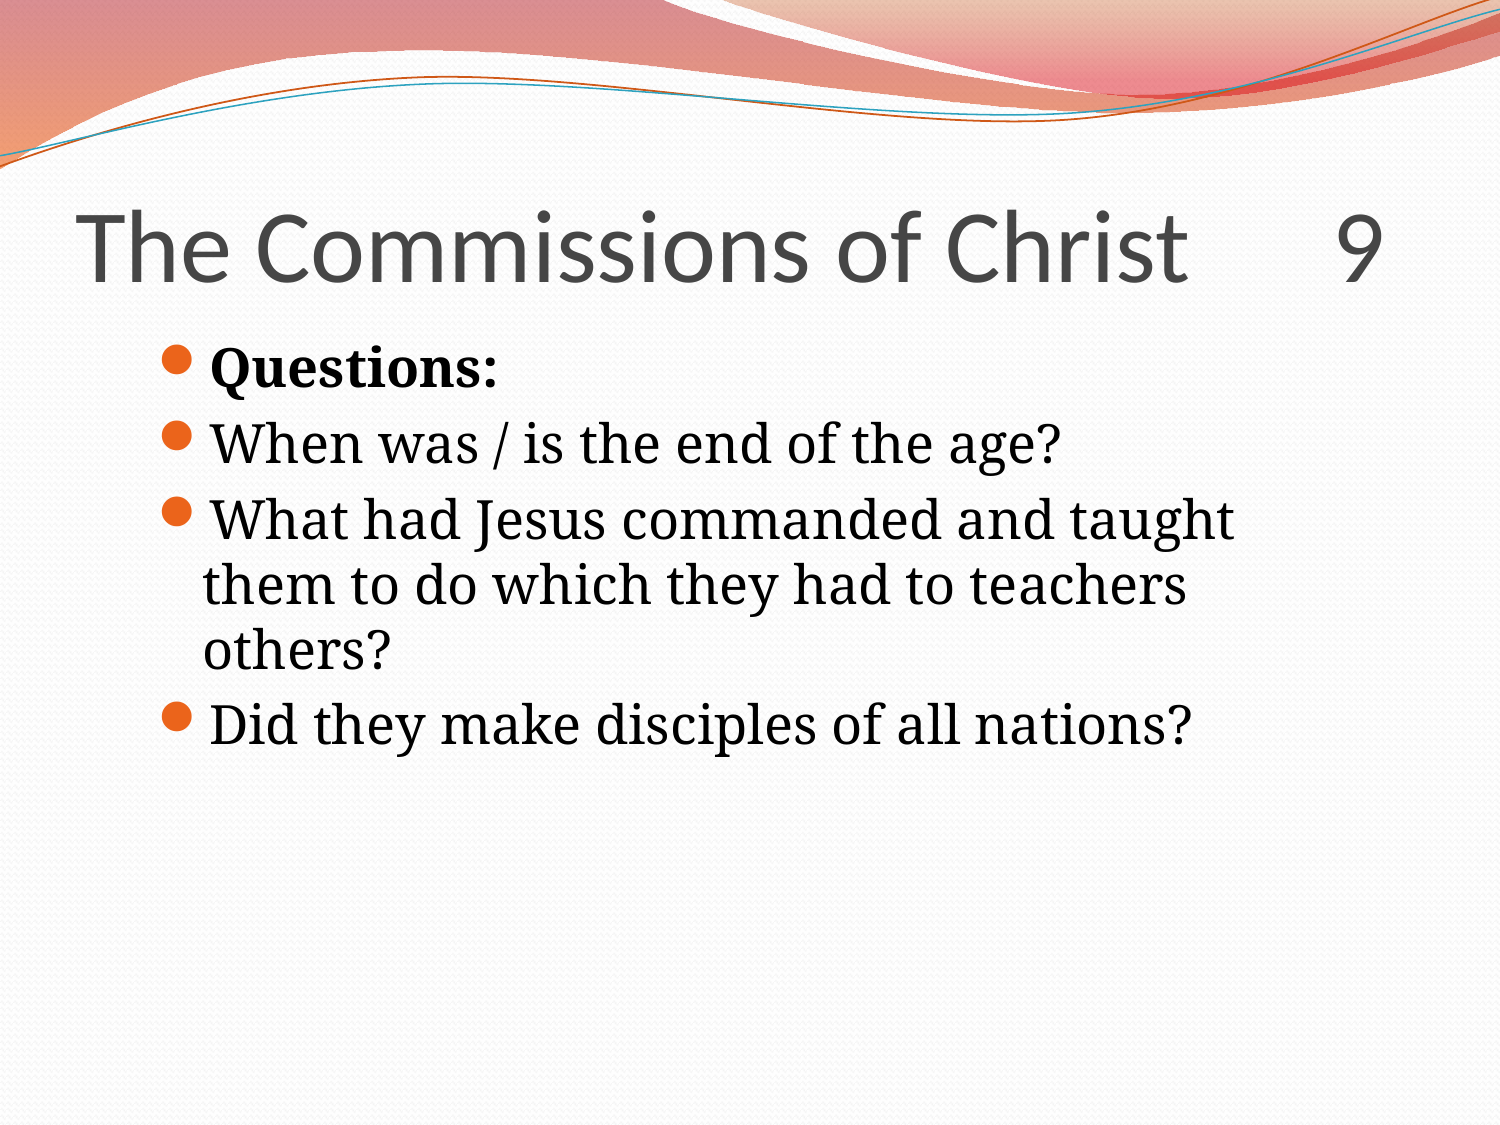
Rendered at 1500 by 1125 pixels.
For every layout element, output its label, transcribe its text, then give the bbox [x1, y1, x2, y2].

title The Commissions of Christ 9 [75, 115, 1425, 303]
list Questions: When was / is the end of the age? What had Jesus commanded and taught them to do which they had to teachers others? Did they make disciples of all nations? [143, 326, 1359, 1005]
